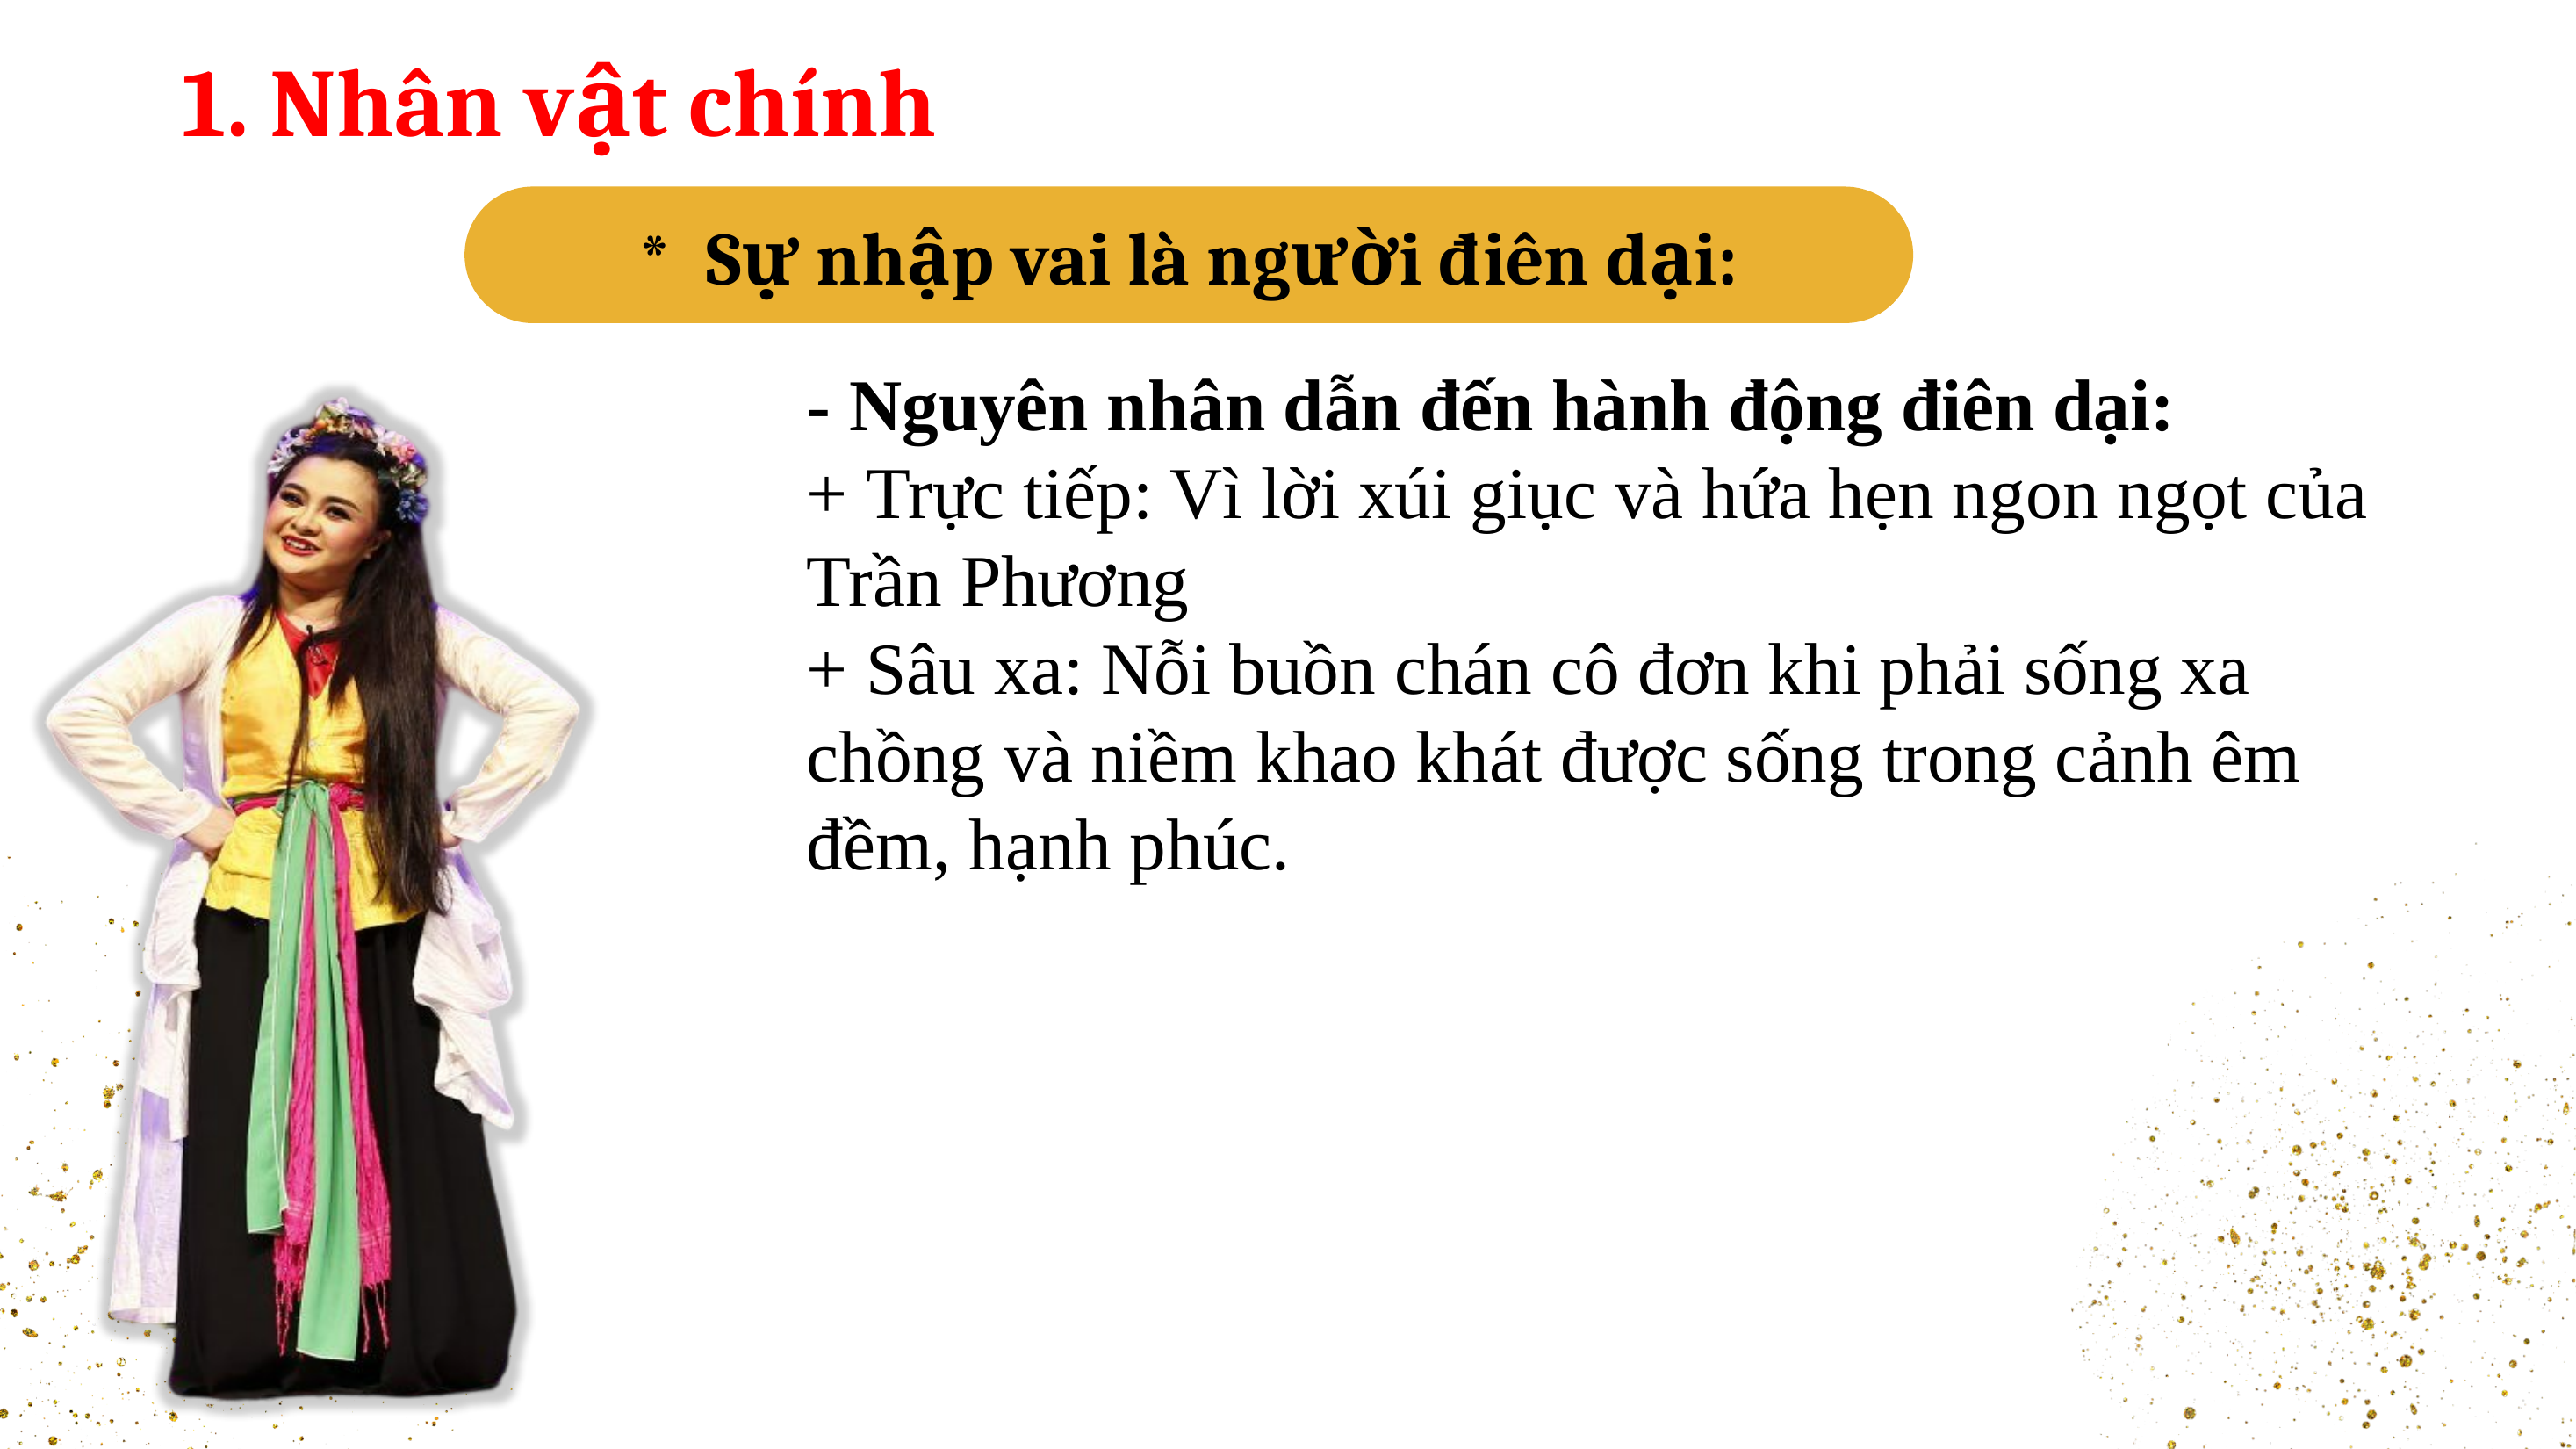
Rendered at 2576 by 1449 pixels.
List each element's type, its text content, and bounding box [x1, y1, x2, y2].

text_box 1. Nhân vật chính [0, 32, 1119, 162]
picture [0, 340, 653, 1449]
text_box * Sự nhập vai là người điên dại: [464, 185, 1915, 325]
picture [2013, 830, 2576, 1449]
text_box - Nguyên nhân dẫn đến hành động điên dại: + Trực tiếp: Vì lời xúi giục và hứa hẹn ngon ngọt của Trần Phương + Sâu xa: Nỗi buồn chán cô đơn khi phải sống xa chồng và niềm khao khát được sống trong cảnh êm đềm, hạnh phúc. . [794, 350, 2451, 1067]
